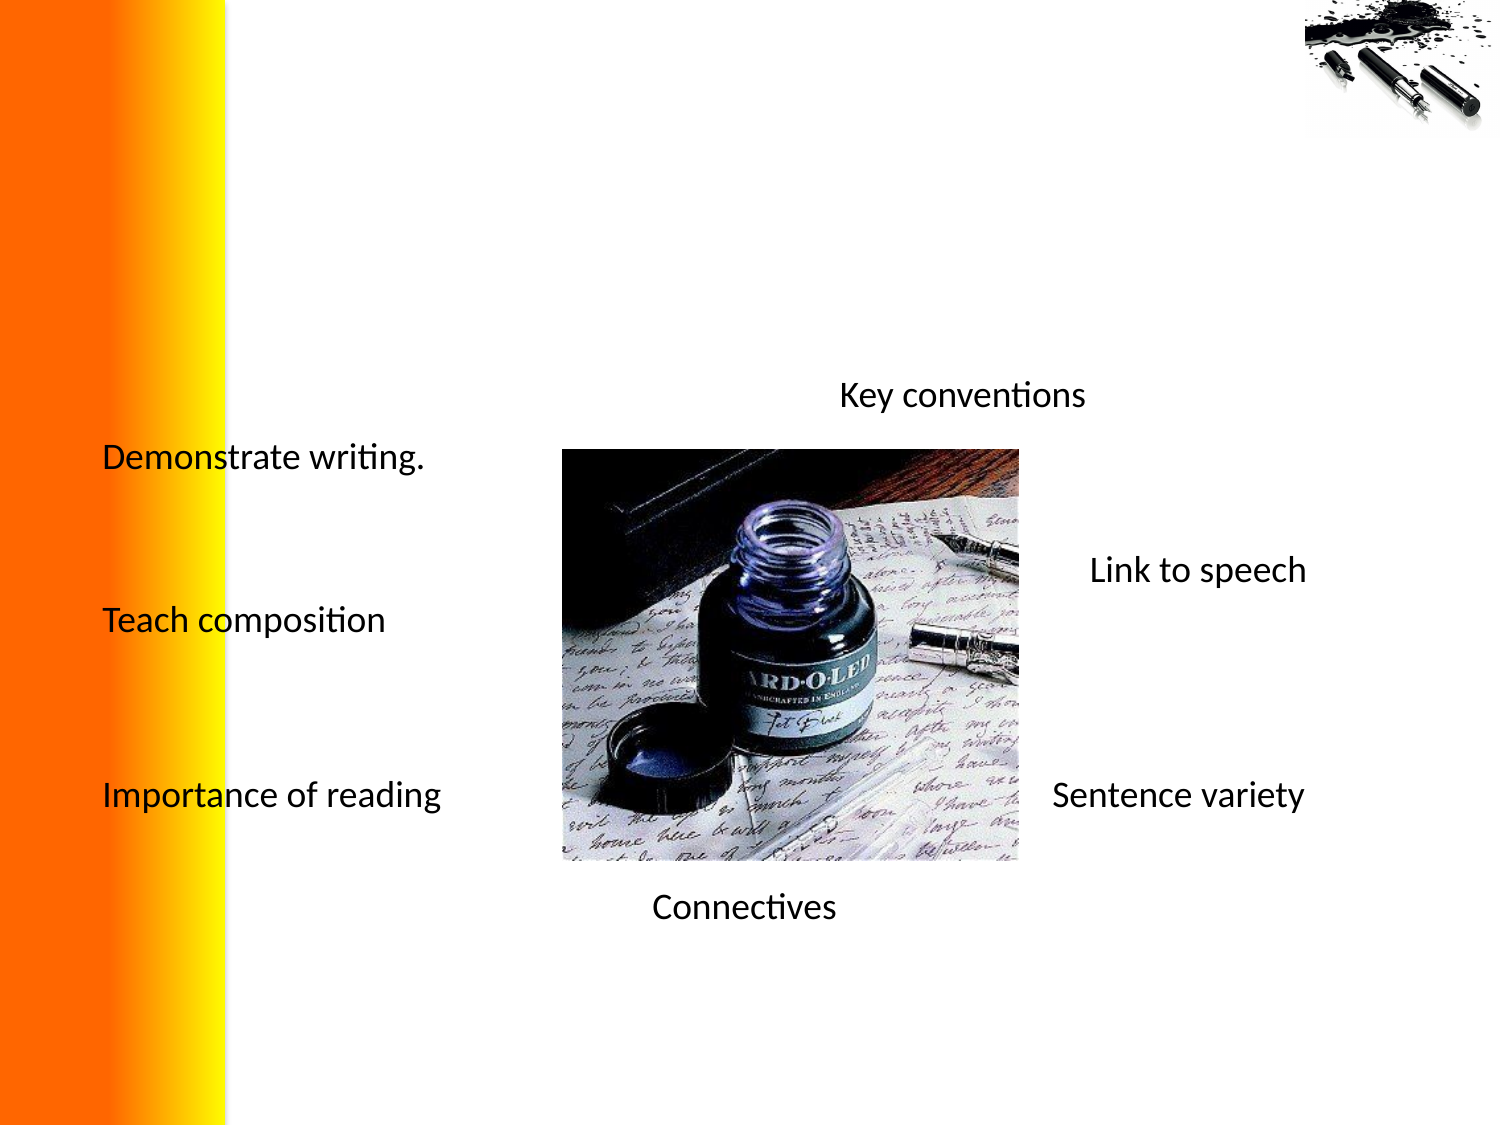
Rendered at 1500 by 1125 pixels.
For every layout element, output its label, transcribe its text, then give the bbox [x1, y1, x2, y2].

picture [1304, 0, 1500, 138]
text_box Sentence variety [1037, 762, 1500, 823]
text_box Importance of reading [87, 762, 557, 823]
text_box Demonstrate writing. [87, 424, 588, 485]
text_box Key conventions [825, 362, 1325, 423]
text_box [0, 0, 226, 1125]
text_box Connectives [637, 874, 1138, 935]
picture [562, 449, 1020, 861]
text_box Link to speech [1074, 537, 1500, 598]
text_box Teach composition [87, 587, 557, 648]
